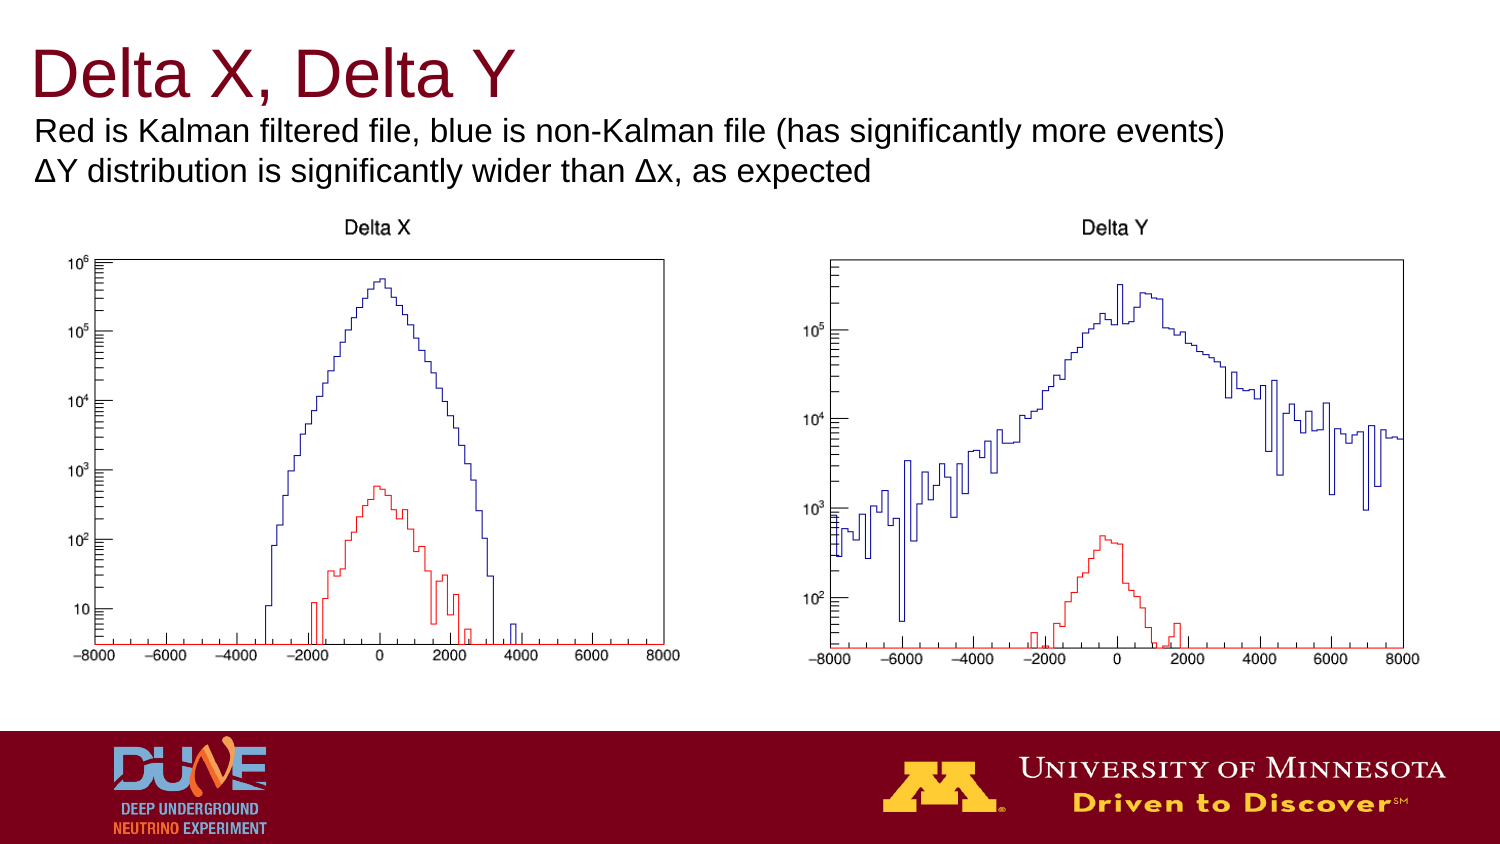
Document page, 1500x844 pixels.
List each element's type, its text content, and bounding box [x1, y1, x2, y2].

text_box Red is Kalman filtered file, blue is non-Kalman file (has significantly more events) ΔY distribution is significantly wider than Δx, as expected [19, 94, 1295, 187]
title Delta X, Delta Y [19, 0, 1295, 94]
picture [759, 211, 1476, 697]
picture [0, 731, 1500, 844]
picture [24, 211, 735, 694]
